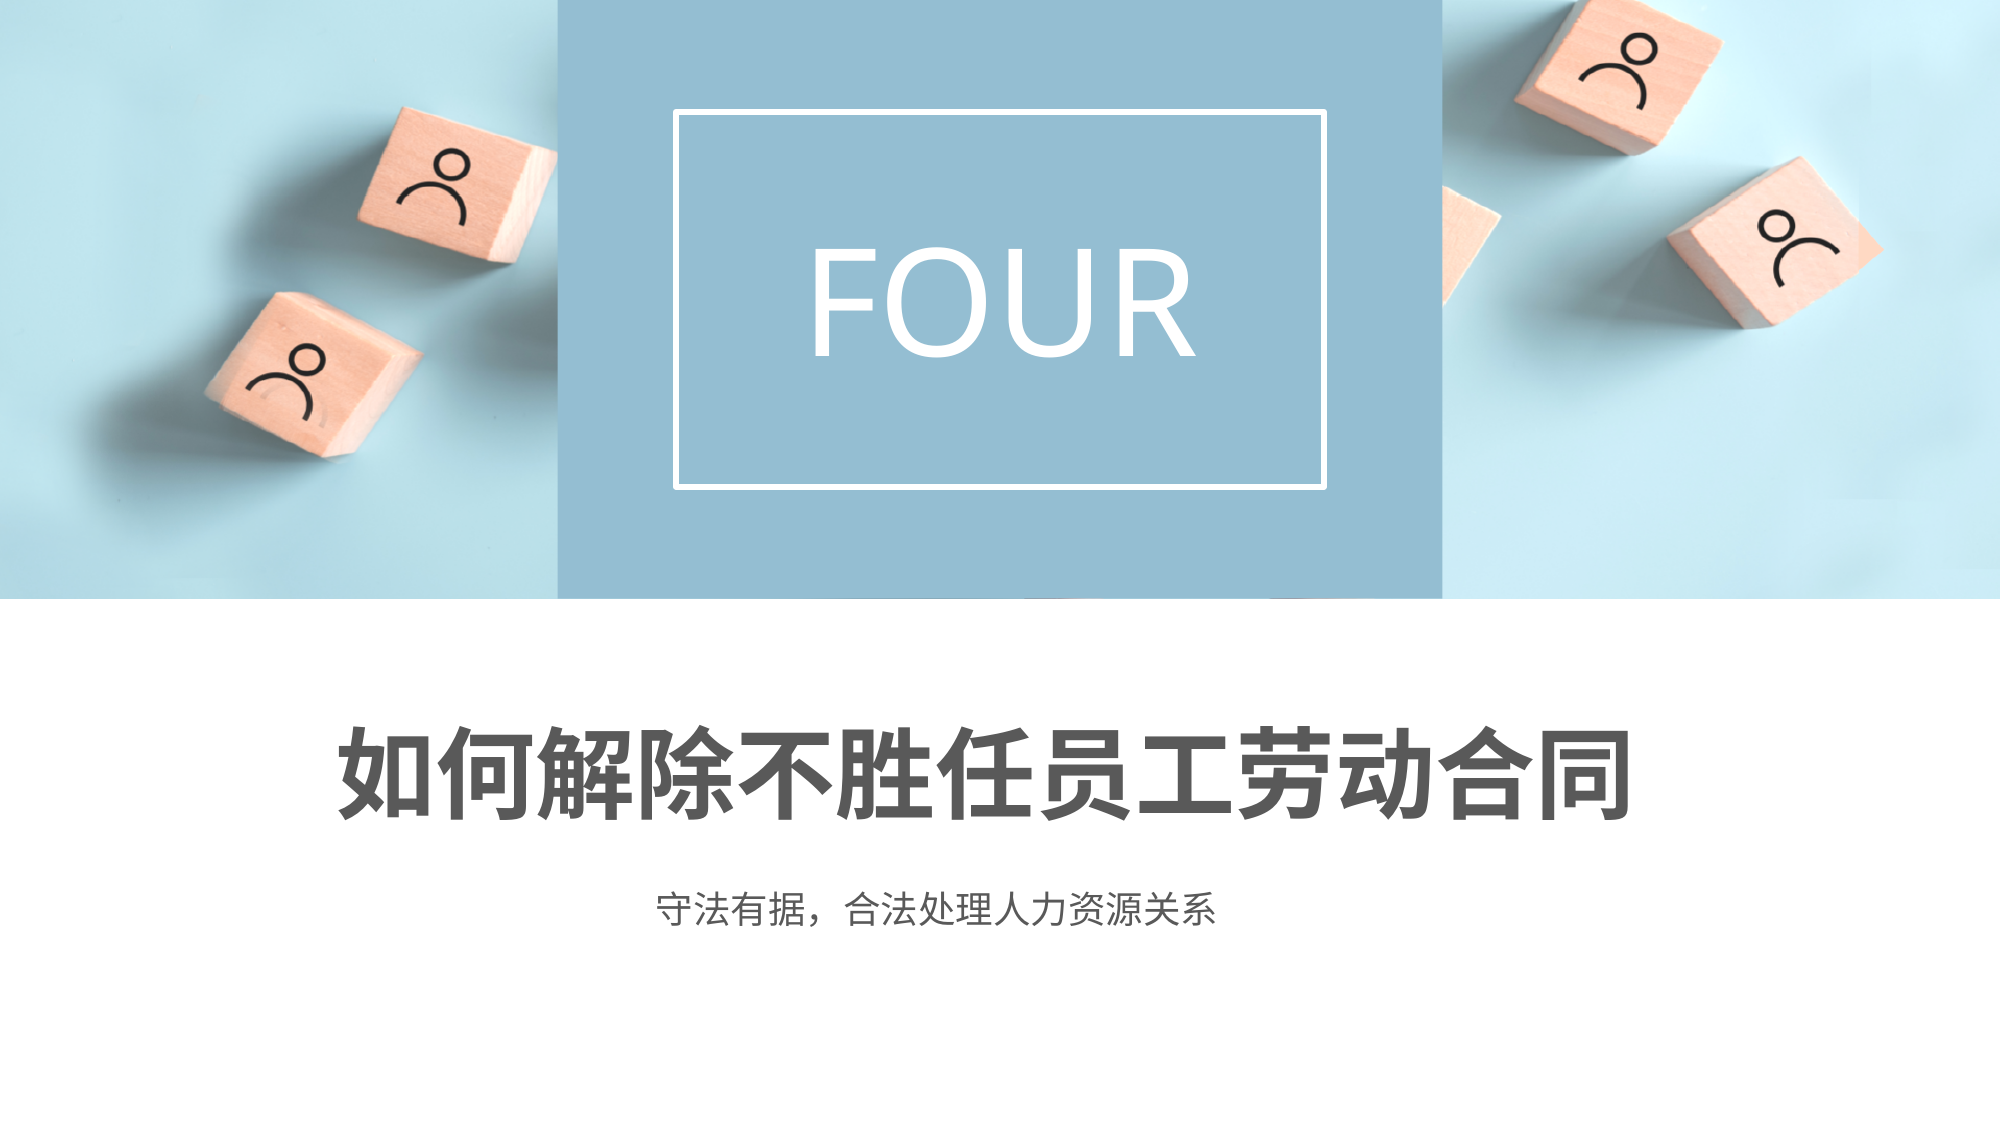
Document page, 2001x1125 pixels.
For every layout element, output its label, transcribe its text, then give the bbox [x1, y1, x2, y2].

picture [0, 0, 2000, 599]
text_box 如何解除不胜任员工劳动合同 [320, 680, 1680, 839]
text_box 守法有据，合法处理人力资源关系 [640, 878, 1356, 939]
